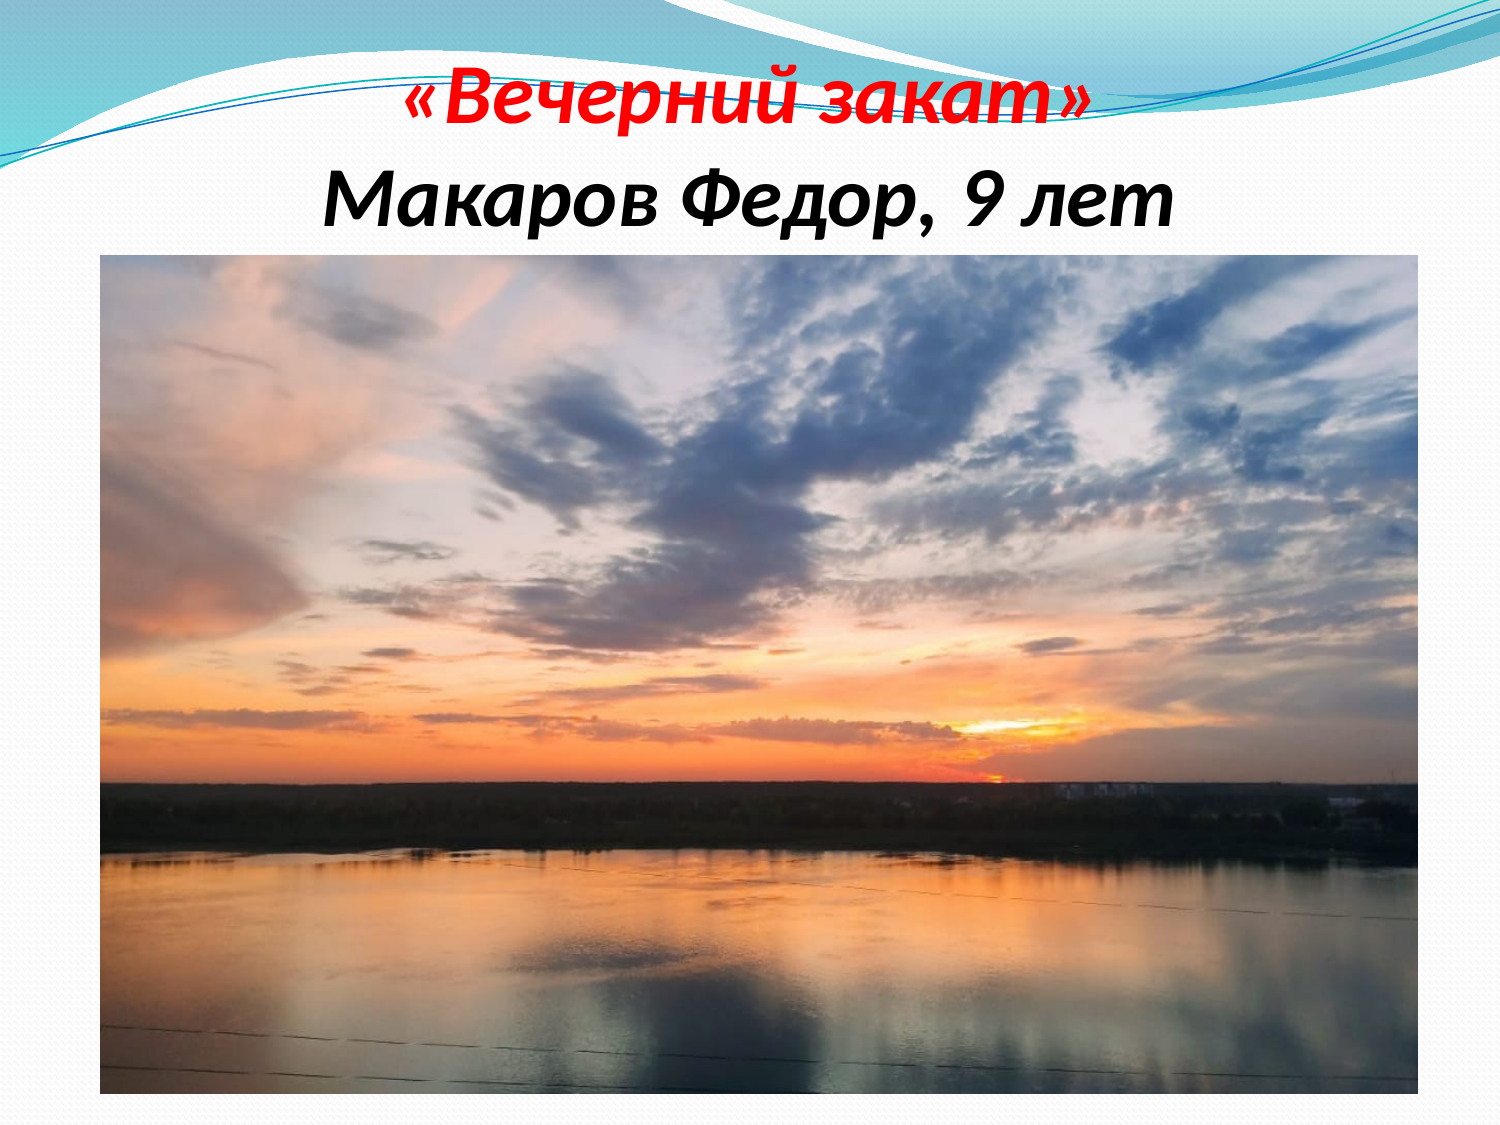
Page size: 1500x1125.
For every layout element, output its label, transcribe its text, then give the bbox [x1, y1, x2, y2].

picture [100, 255, 1419, 1095]
title «Вечерний закат» Макаров Федор, 9 лет [75, 30, 1425, 244]
